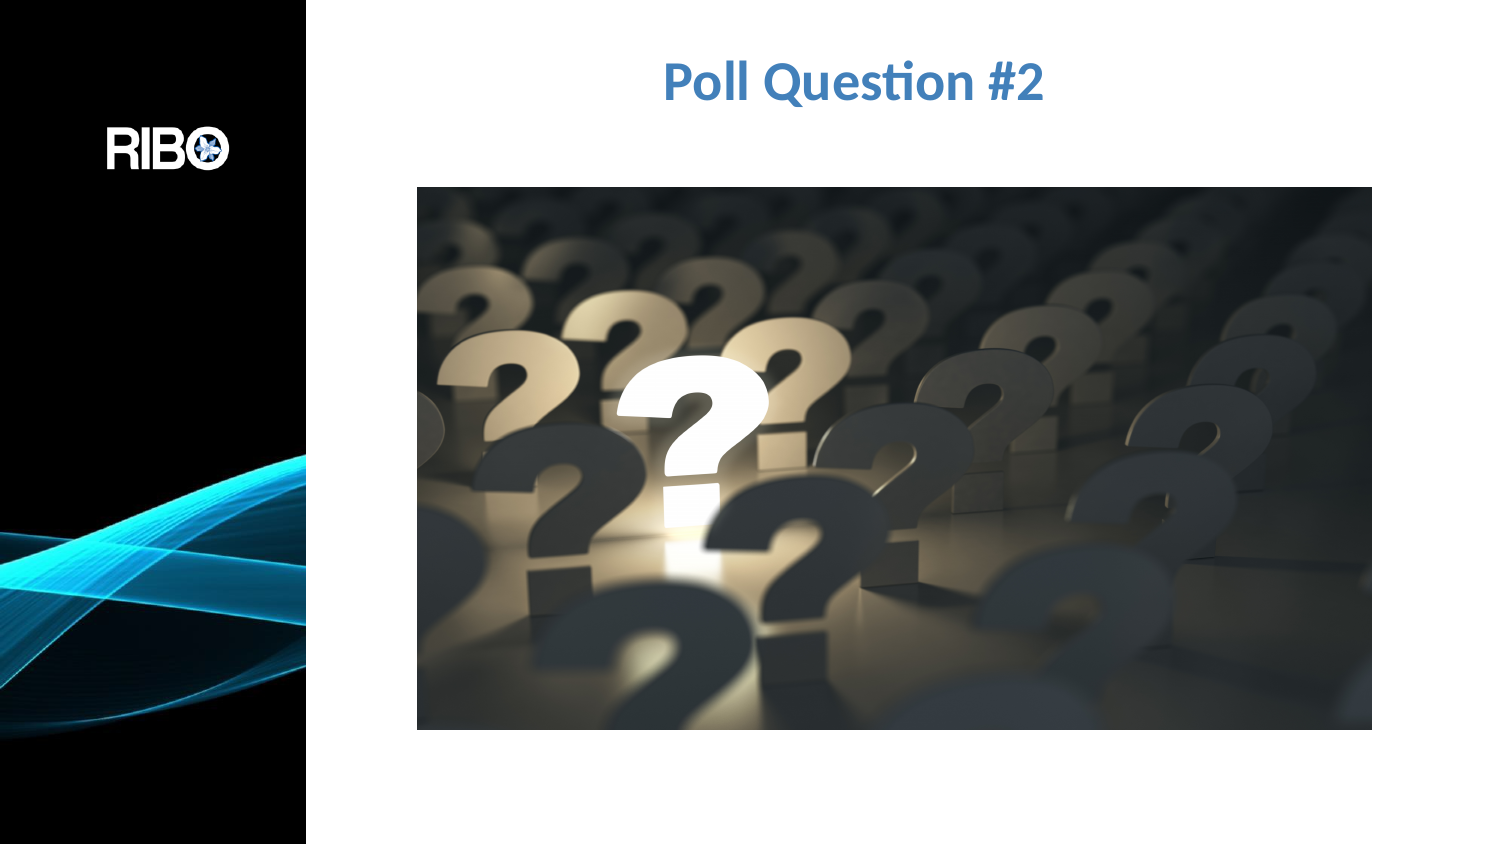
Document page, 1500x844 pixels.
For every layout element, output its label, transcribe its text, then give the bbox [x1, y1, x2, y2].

picture [277, 558, 289, 564]
title Poll Question #2 [348, 44, 1361, 186]
picture [158, 549, 175, 554]
picture [417, 187, 1373, 730]
picture [0, 0, 306, 844]
